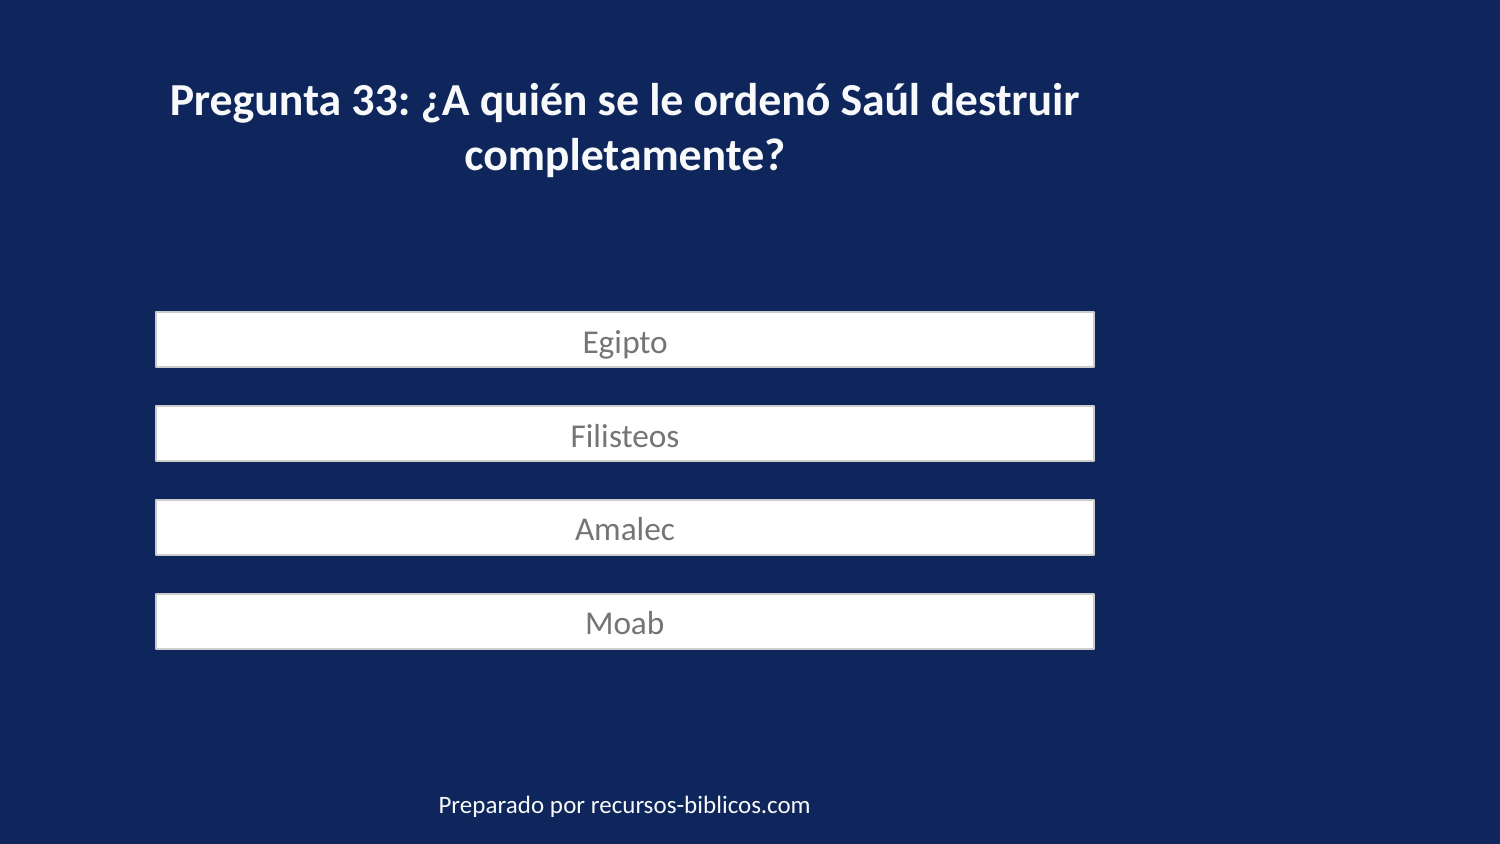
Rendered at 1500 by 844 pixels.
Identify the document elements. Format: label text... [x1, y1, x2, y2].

text_box Moab [156, 593, 1094, 649]
text_box Pregunta 33: ¿A quién se le ordenó Saúl destruir completamente? [78, 62, 1172, 188]
text_box Preparado por recursos-biblicos.com [78, 781, 1172, 827]
text_box Filisteos [156, 406, 1094, 462]
text_box Amalec [156, 499, 1094, 555]
text_box Egipto [156, 312, 1094, 368]
